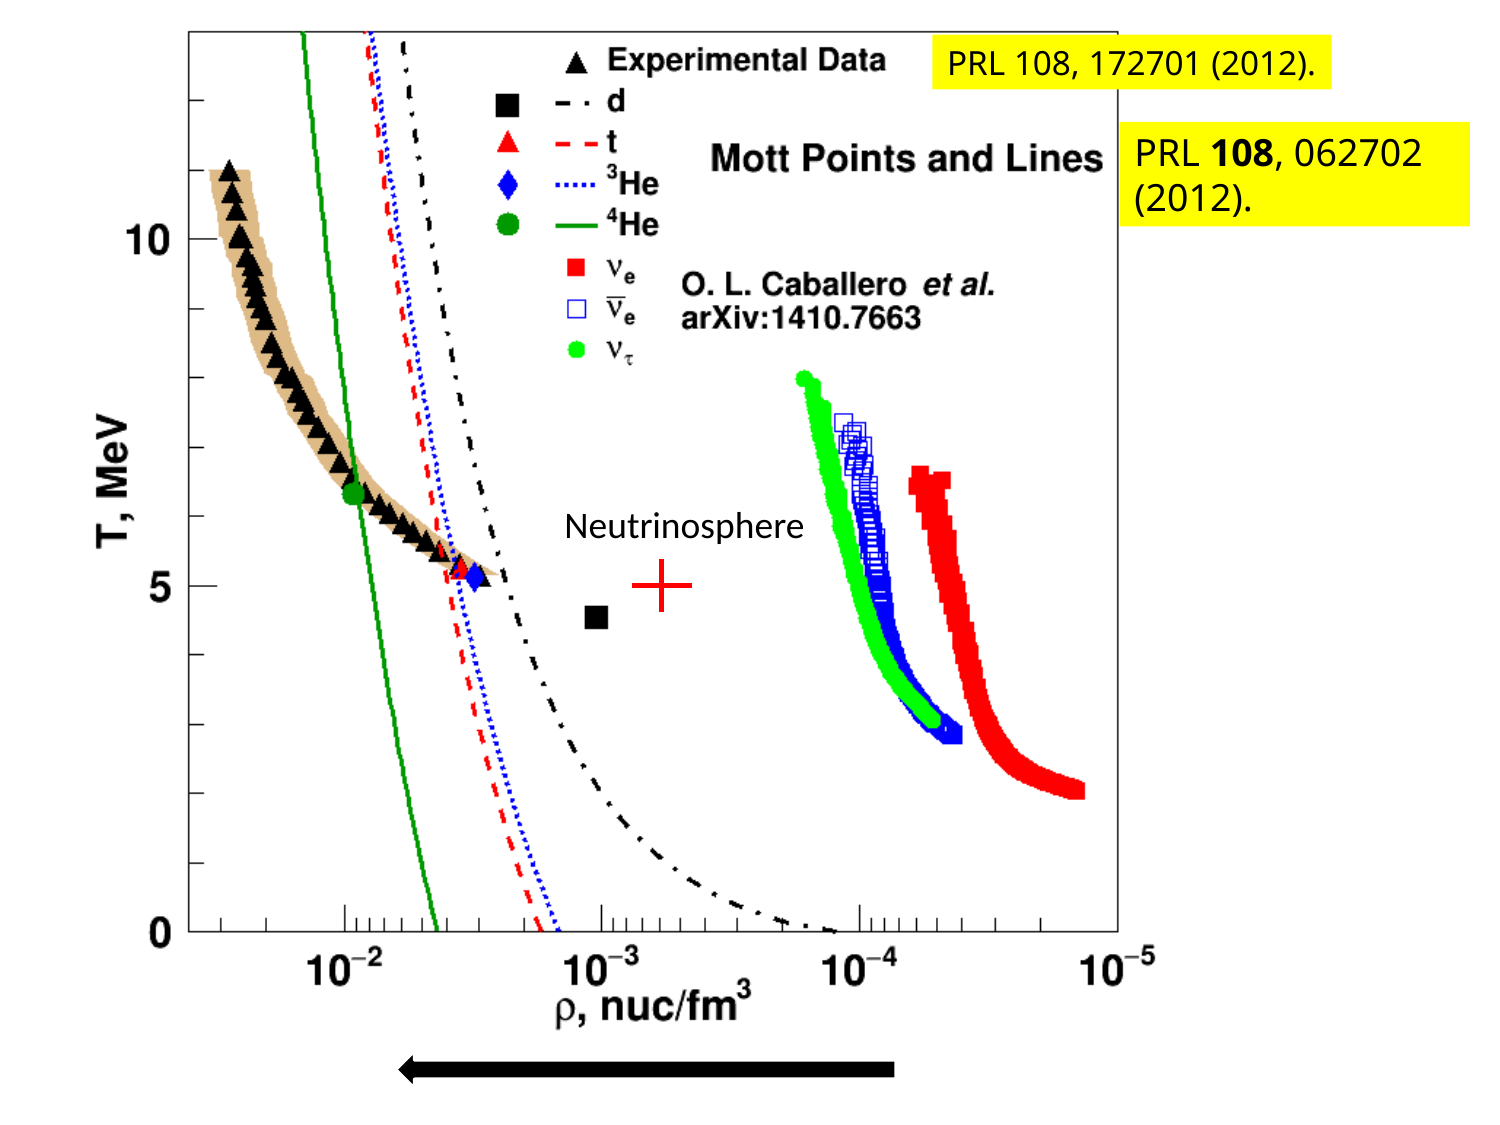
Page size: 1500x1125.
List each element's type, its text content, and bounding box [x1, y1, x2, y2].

text_box [392, 1053, 899, 1092]
text_box PRL 108, 172701 (2012). [1165, 34, 1332, 90]
text_box PRL 108, 062702 (2012). [1165, 121, 1470, 227]
picture [73, 22, 1162, 1045]
